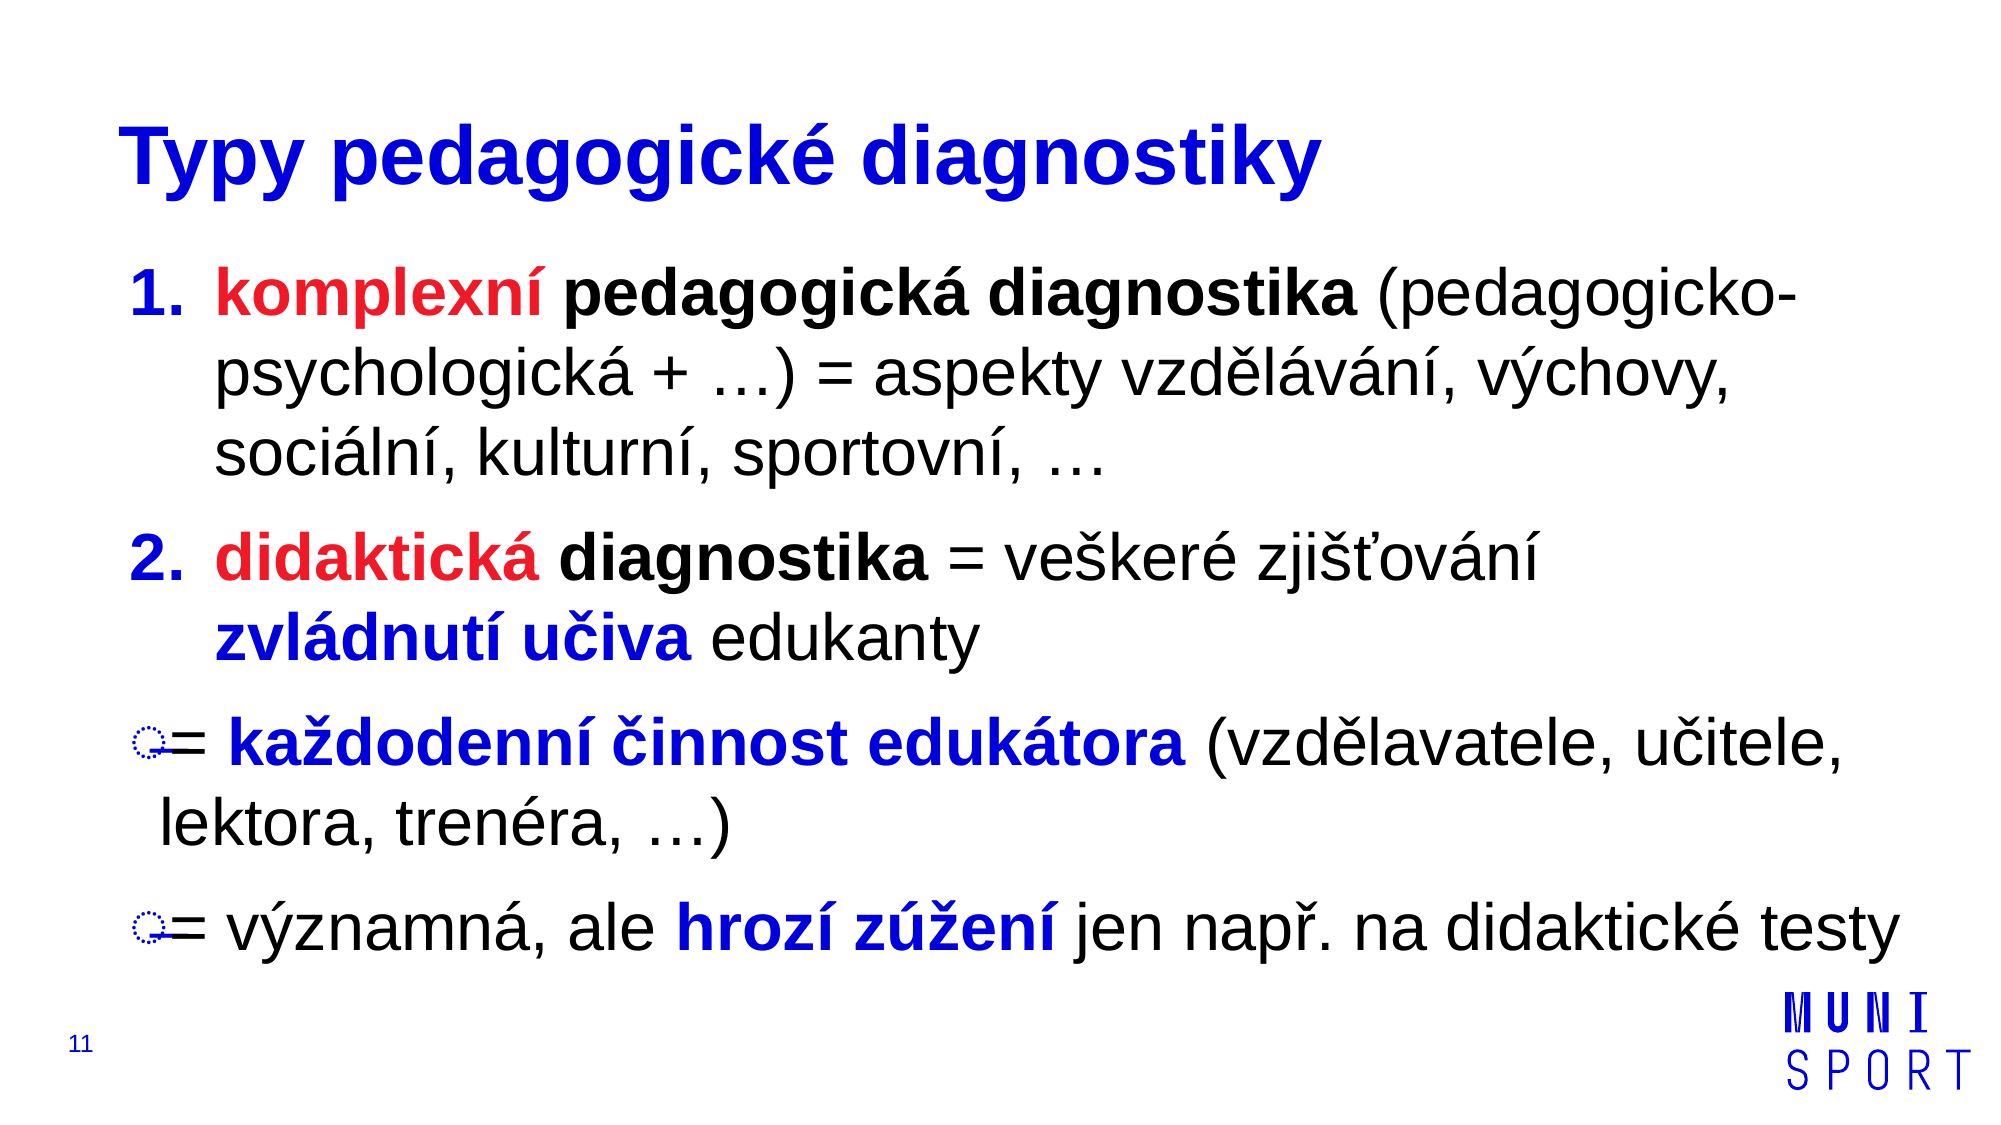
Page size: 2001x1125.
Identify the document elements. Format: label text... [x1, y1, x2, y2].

slide_number 11 [67, 1021, 110, 1063]
title Typy pedagogické diagnostiky [118, 118, 1883, 193]
list komplexní pedagogická diagnostika (pedagogicko-psychologická + …) = aspekty vzdělávání, výchovy, sociální, kulturní, sportovní, … didaktická diagnostika = veškeré zjišťování zvládnutí učiva edukanty = každodenní činnost edukátora (vzdělavatele, učitele, lektora, trenéra, …) = významná, ale hrozí zúžení jen např. na didaktické testy [118, 249, 1933, 1022]
